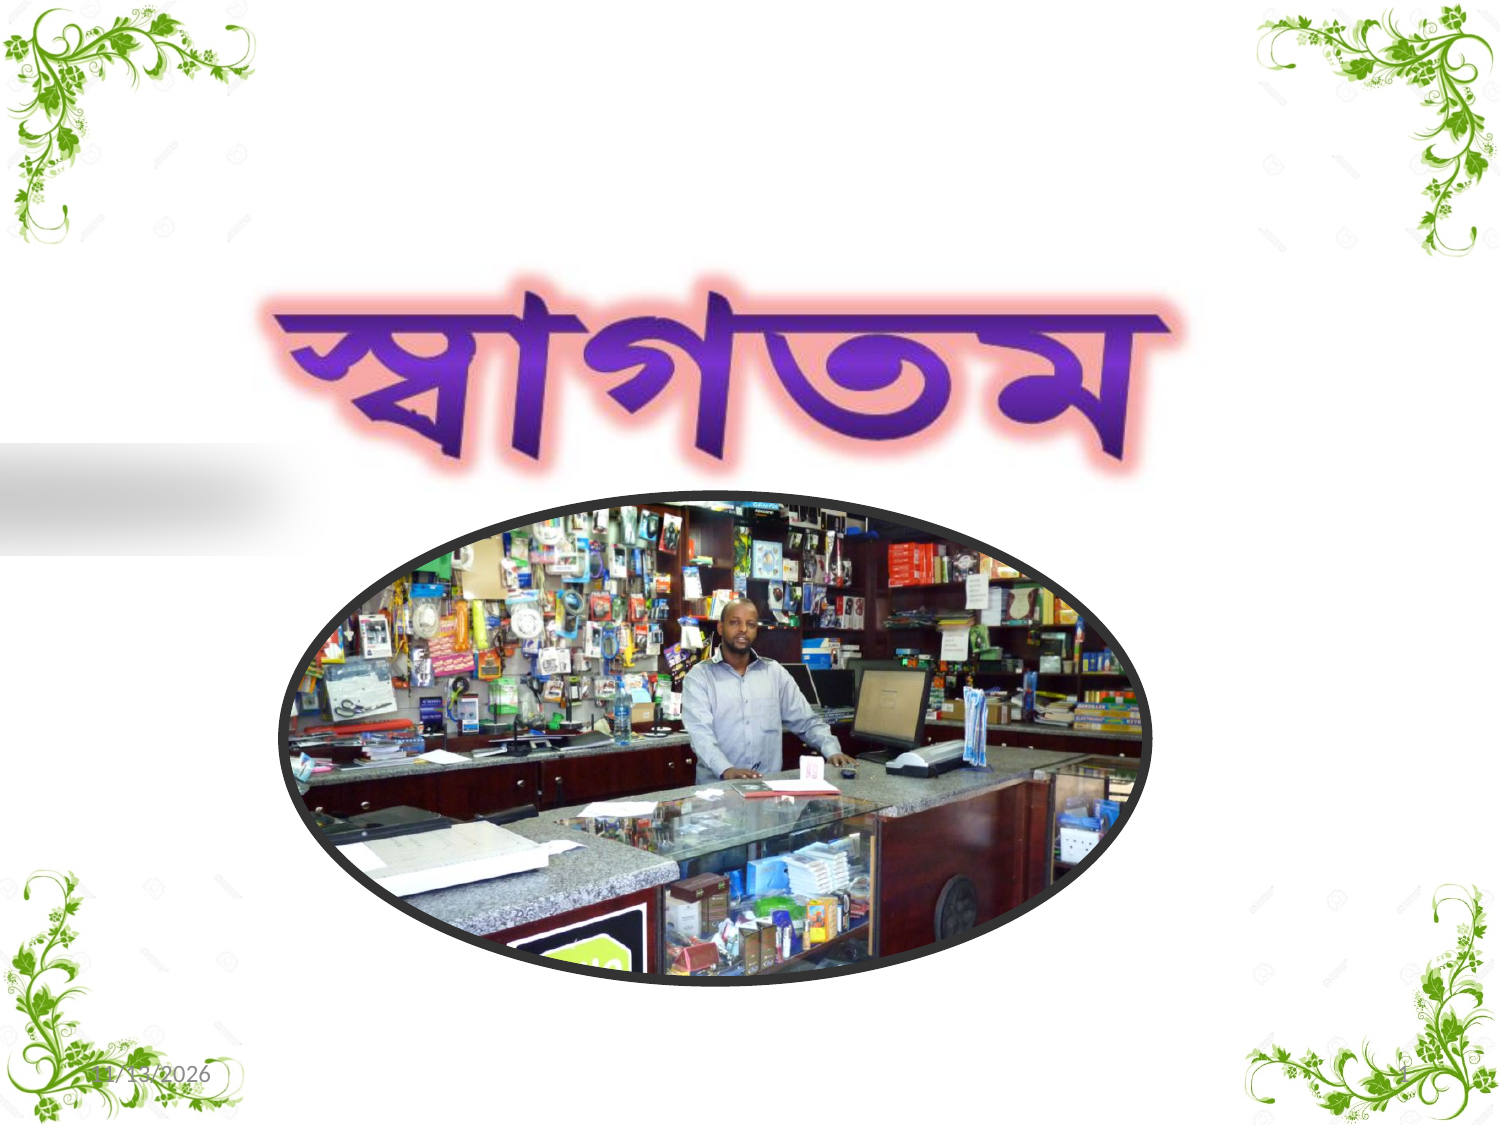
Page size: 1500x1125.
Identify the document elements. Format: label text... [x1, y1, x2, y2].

picture [1242, 879, 1500, 1125]
picture [1253, 1, 1500, 259]
picture [0, 868, 248, 1125]
slide_number 1 [1074, 1042, 1425, 1103]
picture [0, 1, 1220, 982]
slide_number 20-Jun-20 [75, 1042, 425, 1103]
